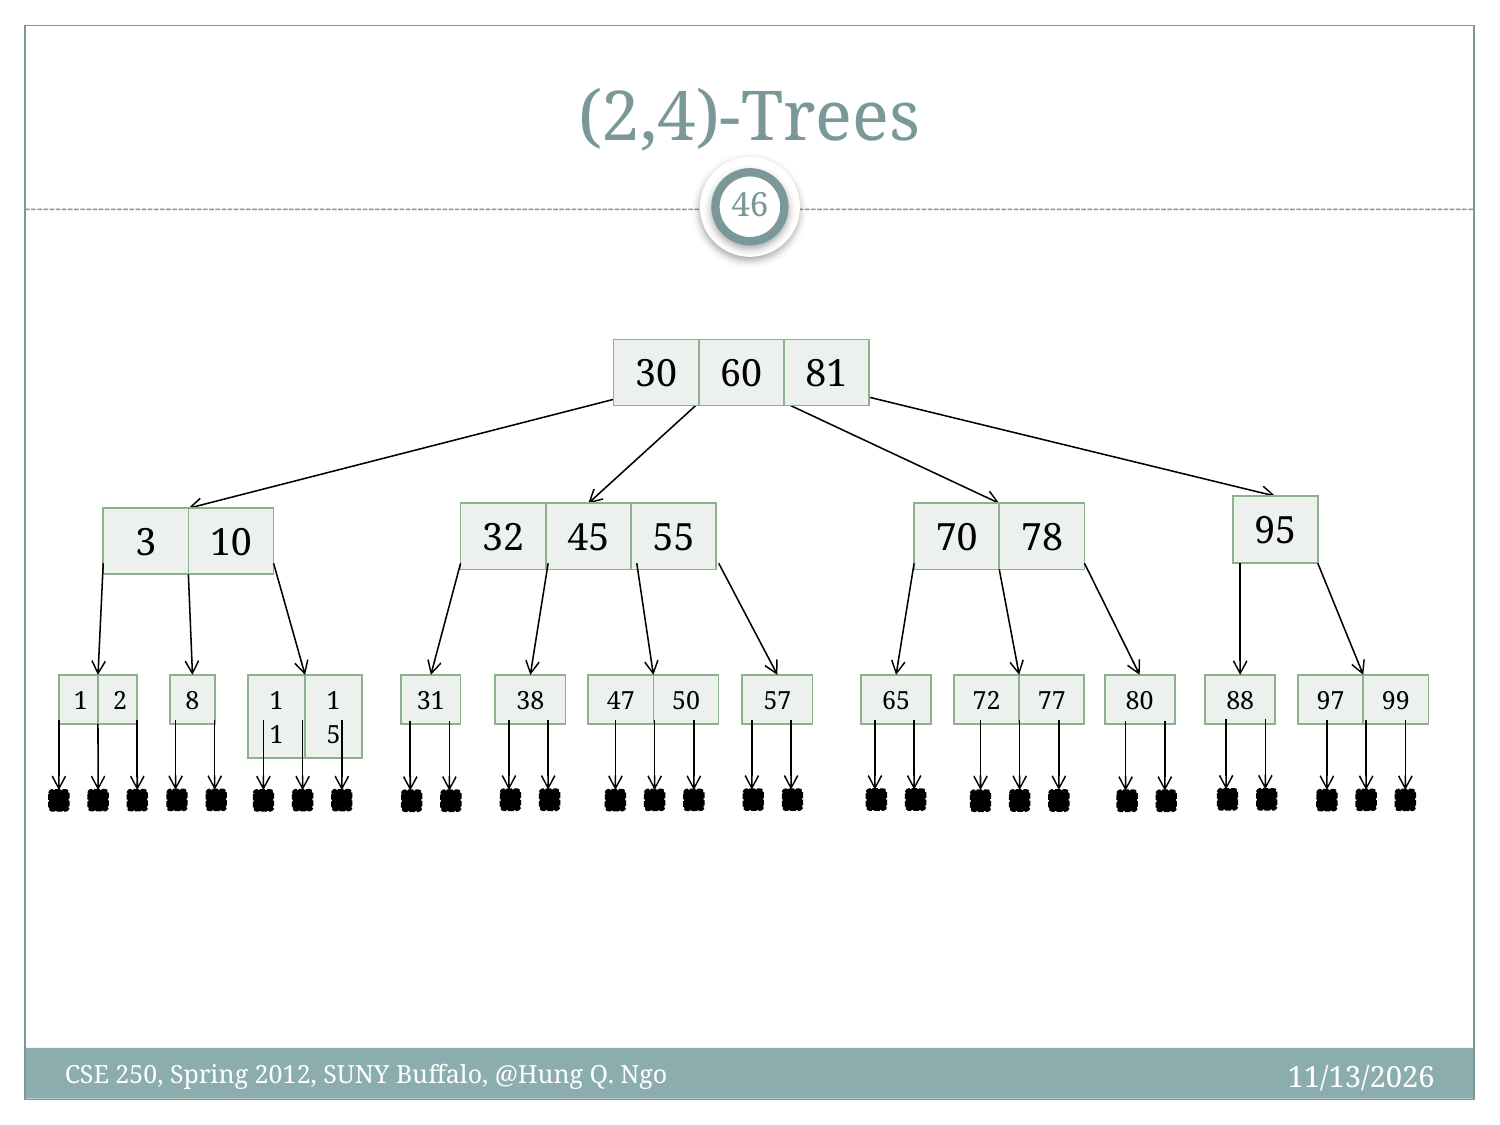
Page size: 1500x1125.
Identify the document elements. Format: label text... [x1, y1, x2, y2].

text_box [1084, 563, 1140, 675]
table_header 72 [955, 676, 1018, 723]
text_box [440, 789, 462, 813]
text_box [1316, 788, 1338, 812]
table_header 11 [249, 676, 304, 757]
text_box [291, 788, 314, 812]
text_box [636, 563, 654, 675]
table_header 65 [862, 676, 930, 723]
table_header 50 [654, 676, 718, 723]
text_box [1155, 789, 1177, 813]
text_box [865, 788, 888, 811]
text_box [1394, 788, 1417, 812]
text_box [1216, 788, 1239, 811]
text_box [604, 788, 627, 812]
table_header 10 [189, 517, 273, 573]
table_header 32 [461, 517, 545, 569]
text_box [1008, 789, 1031, 812]
text_box [87, 788, 109, 812]
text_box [188, 399, 586, 509]
table_header 78 [1000, 506, 1084, 569]
text_box [742, 788, 764, 811]
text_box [895, 563, 915, 675]
title (2,4)-Trees [49, 37, 1450, 162]
table_header 95 [1234, 497, 1317, 562]
table_header 57 [743, 676, 812, 723]
text_box [1048, 789, 1070, 812]
text_box [48, 789, 70, 812]
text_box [273, 563, 306, 676]
text_box [126, 788, 148, 812]
table_header 81 [184, 676, 196, 681]
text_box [430, 563, 461, 675]
table_header 38 [496, 676, 565, 723]
text_box [205, 788, 227, 812]
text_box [718, 563, 778, 676]
text_box [643, 788, 666, 812]
slide_number 45 [712, 169, 788, 243]
table_header 81 [785, 340, 868, 397]
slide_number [950, 1050, 1450, 1111]
text_box [1256, 788, 1278, 811]
table_header 8 [171, 676, 214, 723]
table_header 97 [1299, 676, 1362, 723]
text_box [904, 788, 927, 811]
text_box [1355, 788, 1377, 812]
table_header 30 [614, 340, 698, 397]
table_header 80 [1106, 676, 1174, 723]
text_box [777, 399, 867, 504]
table_header 70 [915, 513, 998, 569]
table_header 45 [547, 514, 630, 569]
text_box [588, 399, 703, 504]
table_header 60 [700, 340, 783, 405]
table_header 15 [306, 676, 361, 757]
table_header 1 [60, 676, 97, 723]
text_box [683, 788, 705, 812]
table_header 88 [1206, 676, 1274, 723]
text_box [97, 563, 104, 676]
text_box [969, 789, 992, 813]
text_box [400, 789, 423, 813]
table_header 47 [589, 676, 653, 723]
text_box [166, 788, 188, 812]
text_box [781, 788, 804, 811]
footer CSE 250, Spring 2012, SUNY Buffalo, @Hung Q. Ngo [50, 1051, 713, 1112]
text_box [499, 788, 522, 812]
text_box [869, 397, 1276, 497]
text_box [188, 568, 193, 675]
text_box [1116, 789, 1138, 813]
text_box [99, 676, 107, 682]
text_box [538, 788, 561, 812]
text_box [1317, 563, 1364, 675]
table_header 55 [632, 504, 715, 569]
text_box [252, 789, 275, 812]
table_header 99 [1364, 676, 1428, 723]
text_box [331, 788, 353, 812]
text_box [530, 563, 549, 675]
table_header 3 [104, 509, 188, 573]
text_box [999, 563, 1020, 675]
table_header 77 [1020, 676, 1083, 723]
table_header 31 [402, 676, 460, 723]
table_header 2 [99, 676, 136, 723]
